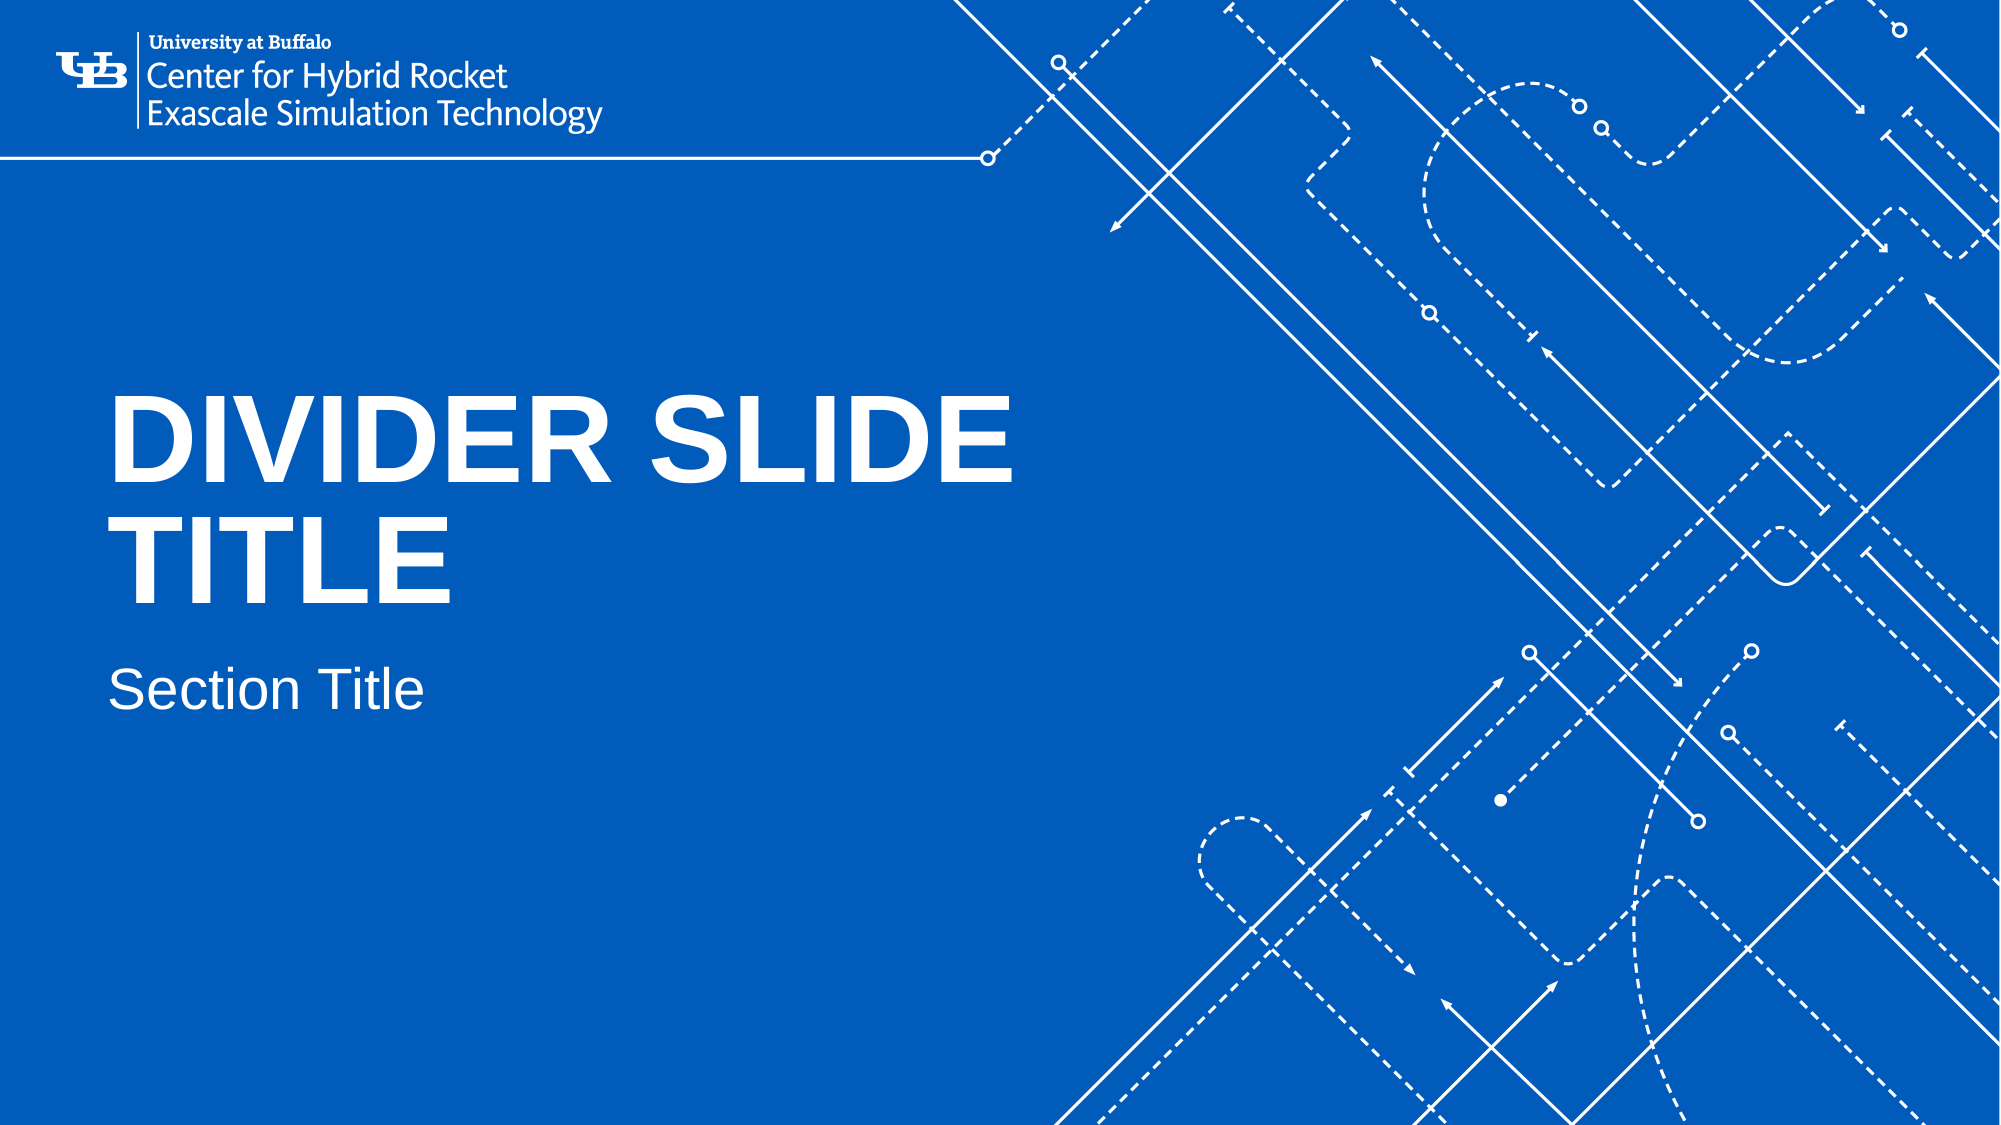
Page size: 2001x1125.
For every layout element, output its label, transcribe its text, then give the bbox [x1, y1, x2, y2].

picture [0, 0, 2000, 1125]
title Divider Slide Title [108, 244, 1197, 637]
subtitle Section Title [108, 651, 1197, 1015]
